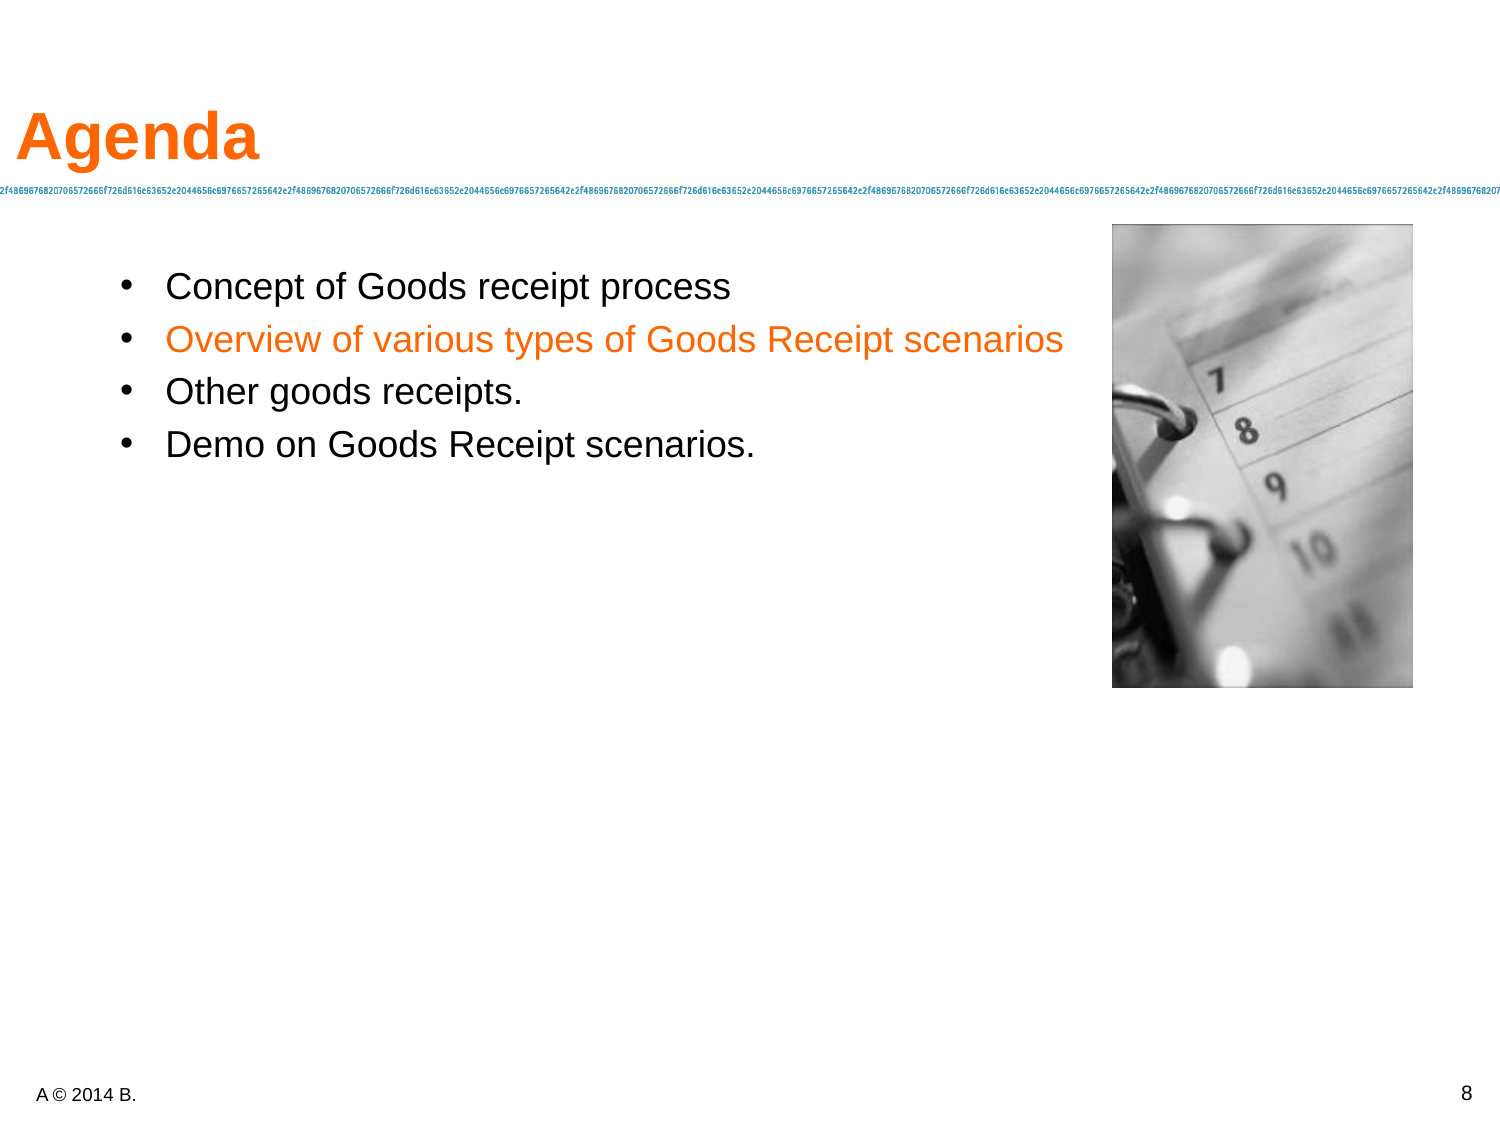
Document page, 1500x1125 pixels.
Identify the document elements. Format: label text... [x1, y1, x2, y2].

picture [0, 186, 1500, 194]
slide_number 8 [1137, 1046, 1488, 1125]
list Concept of Goods receipt process Overview of various types of Goods Receipt scenarios Other goods receipts. Demo on Goods Receipt scenarios. [60, 254, 1096, 1125]
title Agenda [0, 29, 1338, 180]
picture [1112, 224, 1413, 688]
